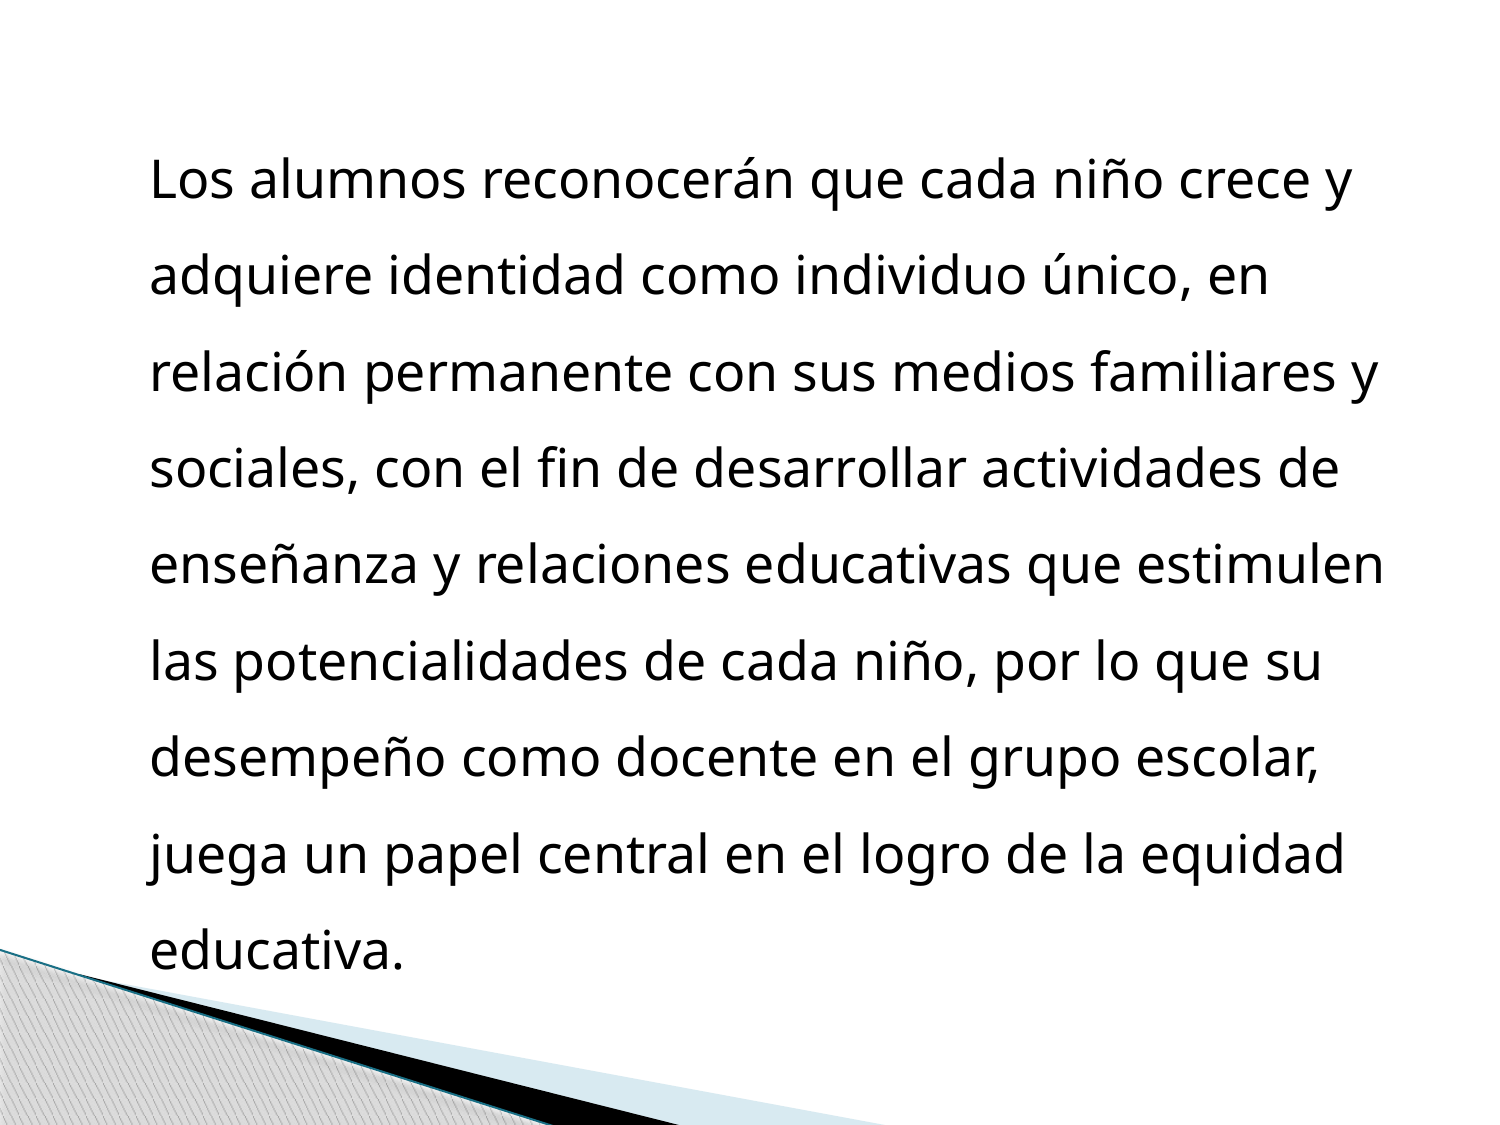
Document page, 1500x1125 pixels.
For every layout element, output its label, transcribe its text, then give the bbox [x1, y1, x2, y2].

list Los alumnos reconocerán que cada niño crece y adquiere identidad como individuo único, en relación permanente con sus medios familiares y sociales, con el fin de desarrollar actividades de enseñanza y relaciones educativas que estimulen las potencialidades de cada niño, por lo que su desempeño como docente en el grupo escolar, juega un papel central en el logro de la equidad educativa. [75, 105, 1425, 1006]
